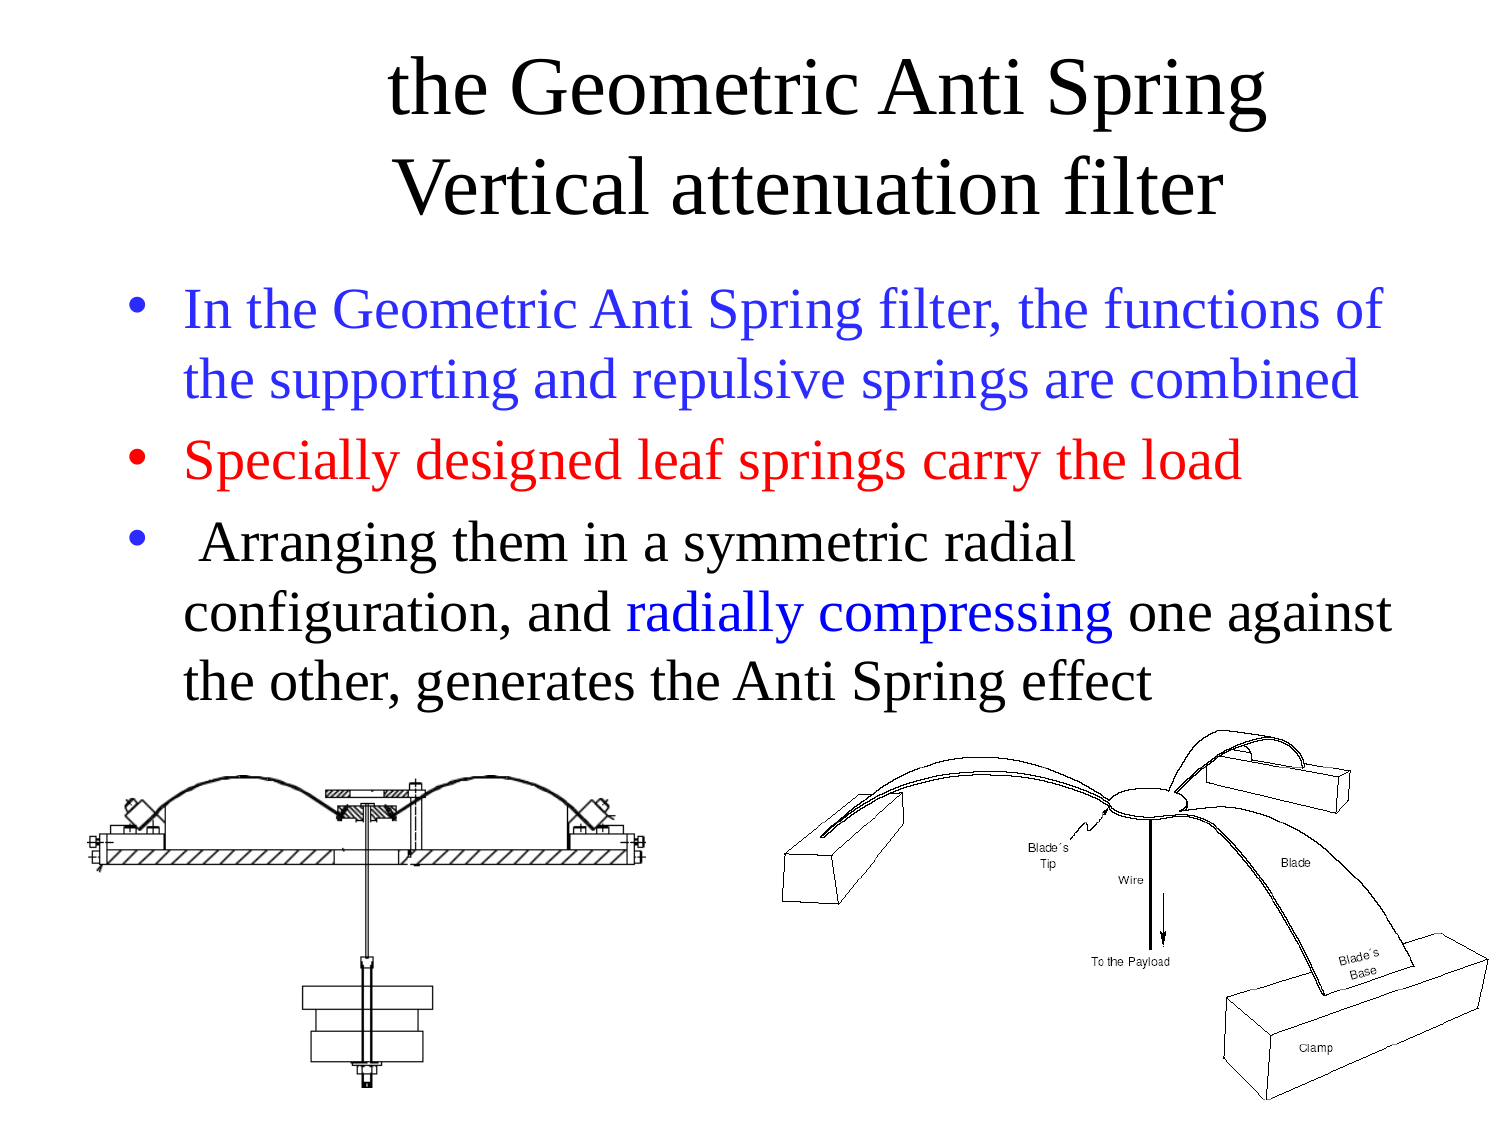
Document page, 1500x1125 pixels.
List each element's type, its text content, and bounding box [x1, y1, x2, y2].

slide_number G080243-00-R April-8-2008 [75, 1042, 425, 1103]
title the Geometric Anti Spring Vertical attenuation filter [312, 0, 1325, 262]
picture [87, 775, 646, 1088]
text_box In the Geometric Anti Spring filter, the functions of the supporting and repulsive springs are combined Specially designed leaf springs carry the load Arranging them in a symmetric radial configuration, and radially compressing one against the other, generates the Anti Spring effect [112, 262, 1425, 938]
picture [762, 711, 1500, 1101]
